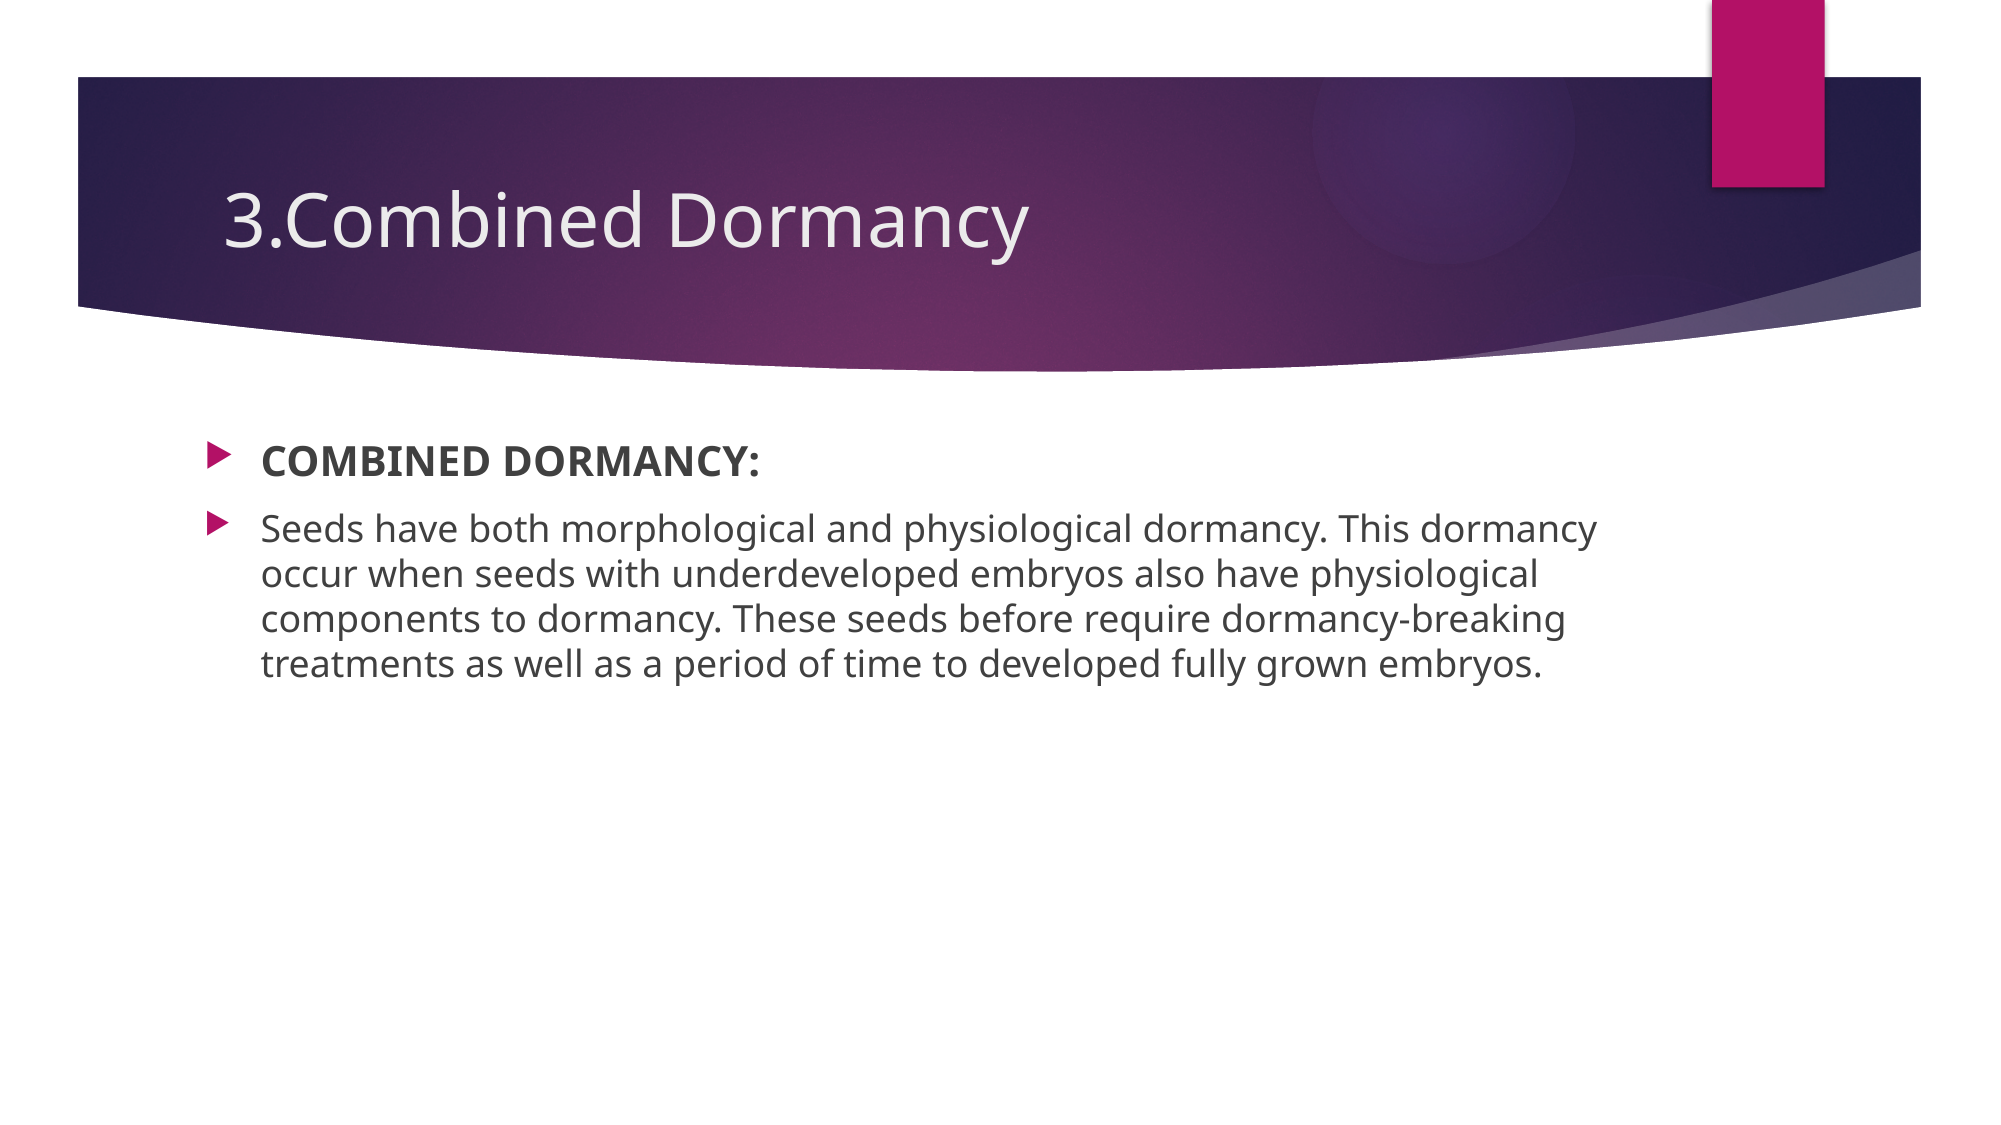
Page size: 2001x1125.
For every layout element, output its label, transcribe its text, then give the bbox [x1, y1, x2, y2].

list COMBINED DORMANCY: Seeds have both morphological and physiological dormancy. This dormancy occur when seeds with underdeveloped embryos also have physiological components to dormancy. These seeds before require dormancy-breaking treatments as well as a period of time to developed fully grown embryos. [189, 427, 1638, 988]
title 3.Combined Dormancy [189, 159, 1627, 276]
